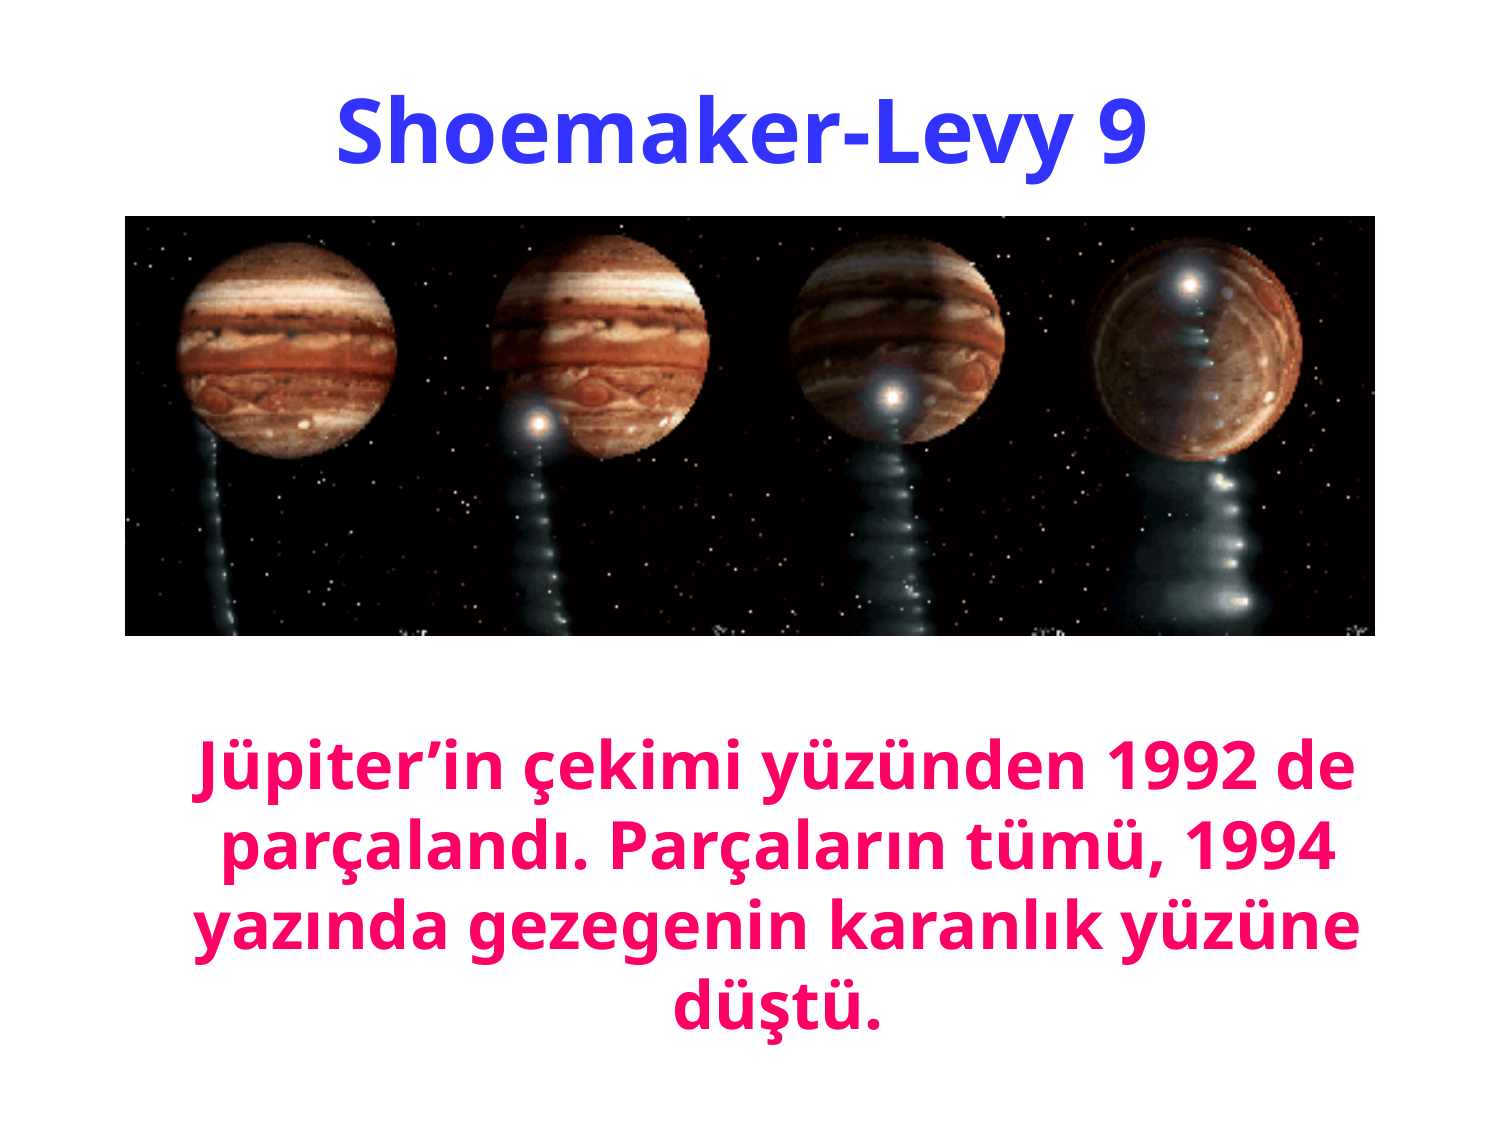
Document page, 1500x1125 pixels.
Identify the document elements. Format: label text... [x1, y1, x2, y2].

text_box Shoemaker-Levy 9 [174, 78, 1310, 189]
text_box Jüpiter’in çekimi yüzünden 1992 de parçalandı. Parçaların tümü, 1994 yazında gezegenin karanlık yüzüne düştü. [41, 716, 1459, 983]
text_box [124, 216, 1376, 636]
